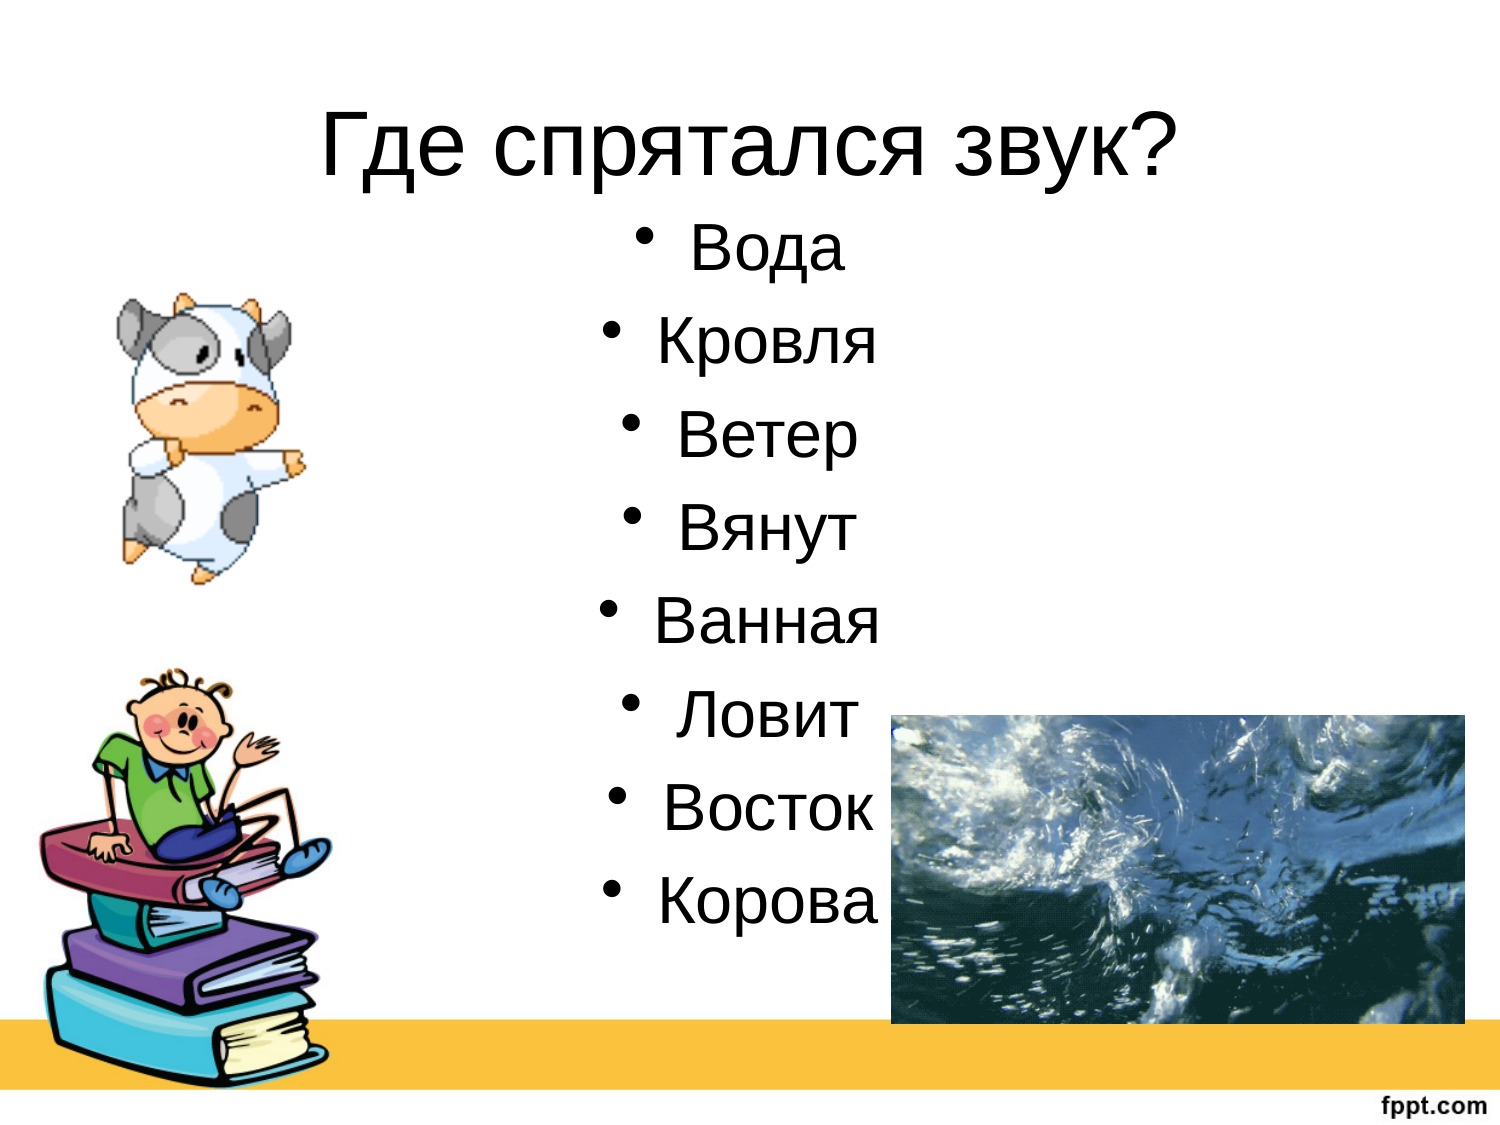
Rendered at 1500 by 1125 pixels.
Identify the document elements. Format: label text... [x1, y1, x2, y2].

title Где спрятался звук? [74, 44, 1426, 233]
picture [0, 0, 1500, 1125]
list Вода Кровля Ветер Вянут Ванная Ловит Восток Корова [64, 196, 1416, 939]
